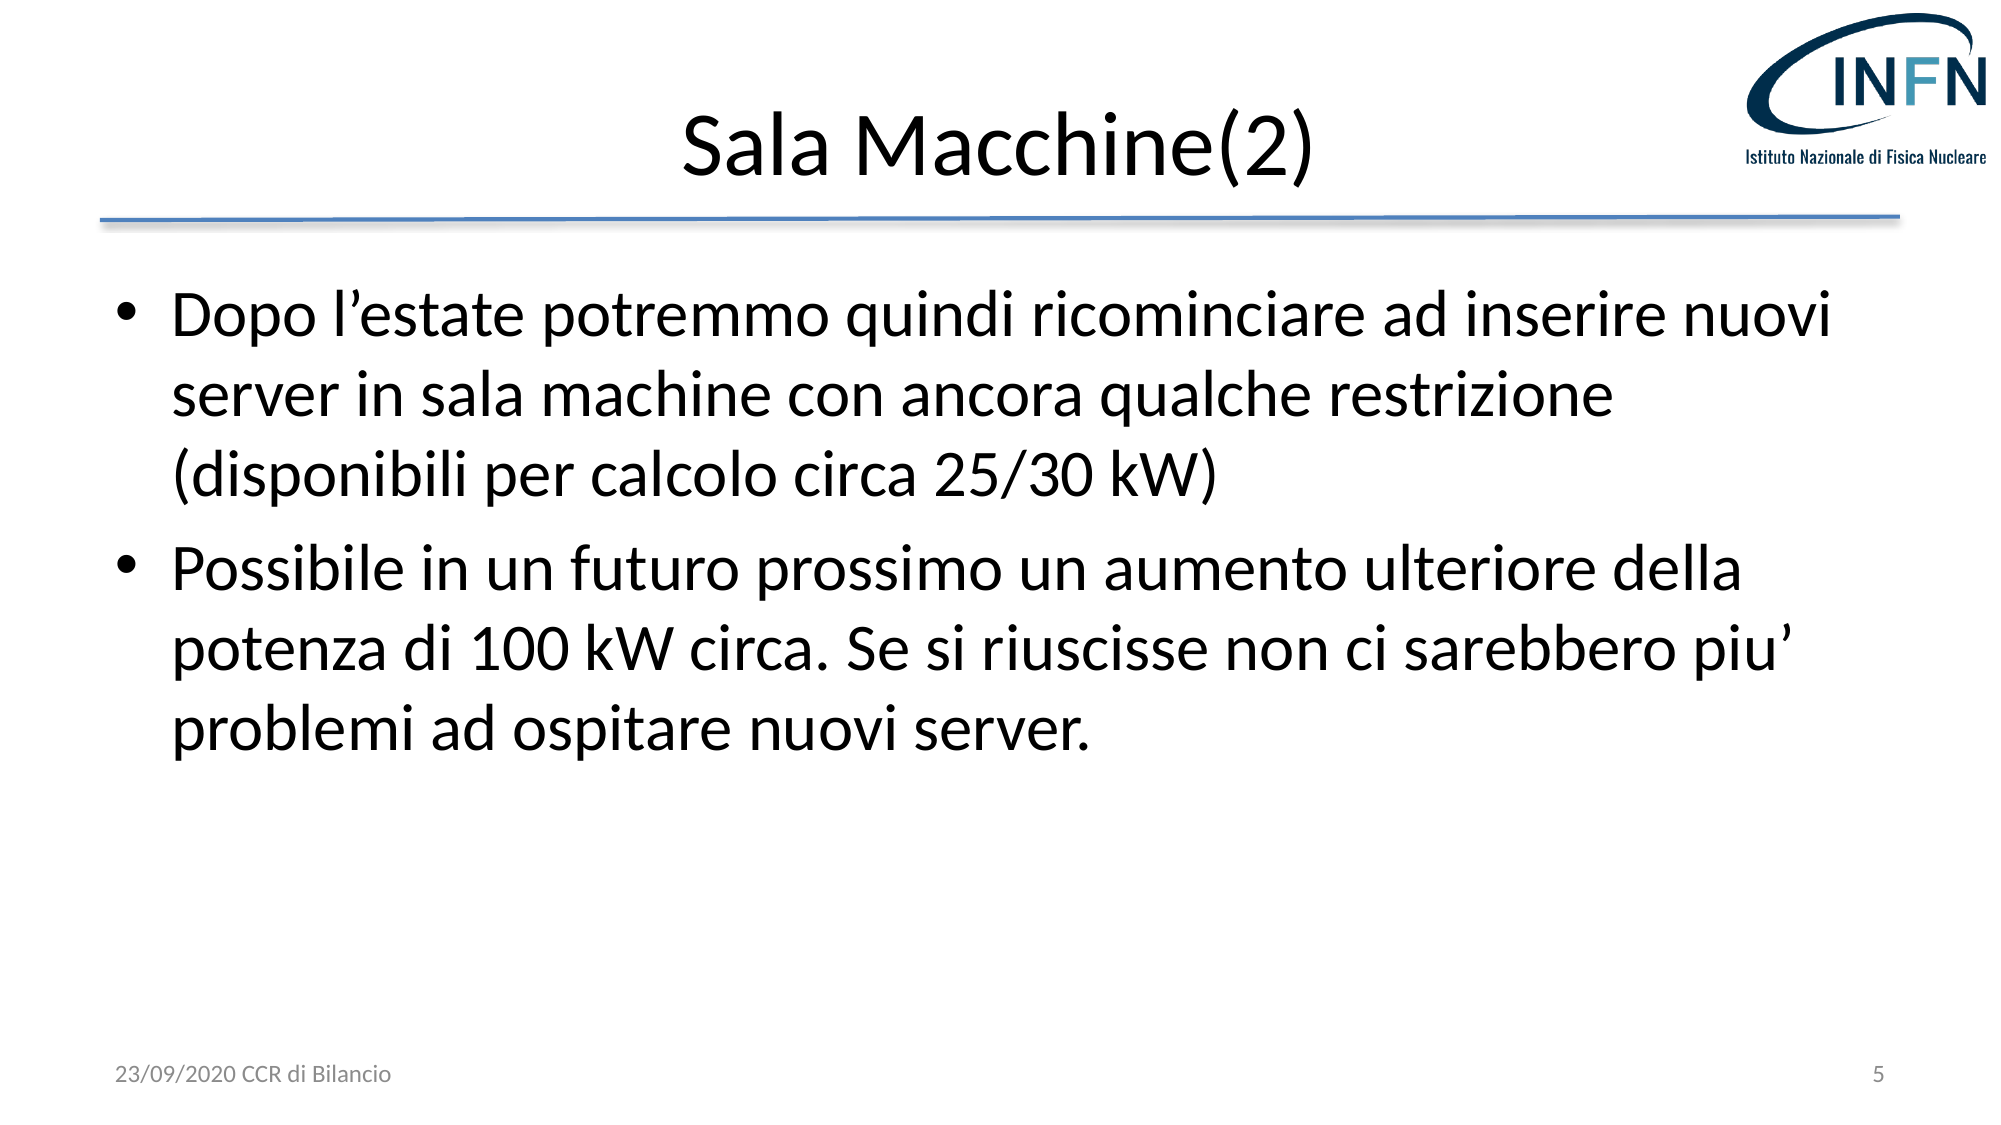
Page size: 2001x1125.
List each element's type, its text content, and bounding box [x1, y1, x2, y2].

list Dopo l’estate potremmo quindi ricominciare ad inserire nuovi server in sala machine con ancora qualche restrizione (disponibili per calcolo circa 25/30 kW) Possibile in un futuro prossimo un aumento ulteriore della potenza di 100 kW circa. Se si riuscisse non ci sarebbero piu’ problemi ad ospitare nuovi server. [99, 262, 1900, 1005]
title Sala Macchine(2) [99, 45, 1900, 233]
slide_number 5 [1433, 1042, 1900, 1103]
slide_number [99, 1042, 567, 1103]
picture [1746, 13, 1986, 164]
